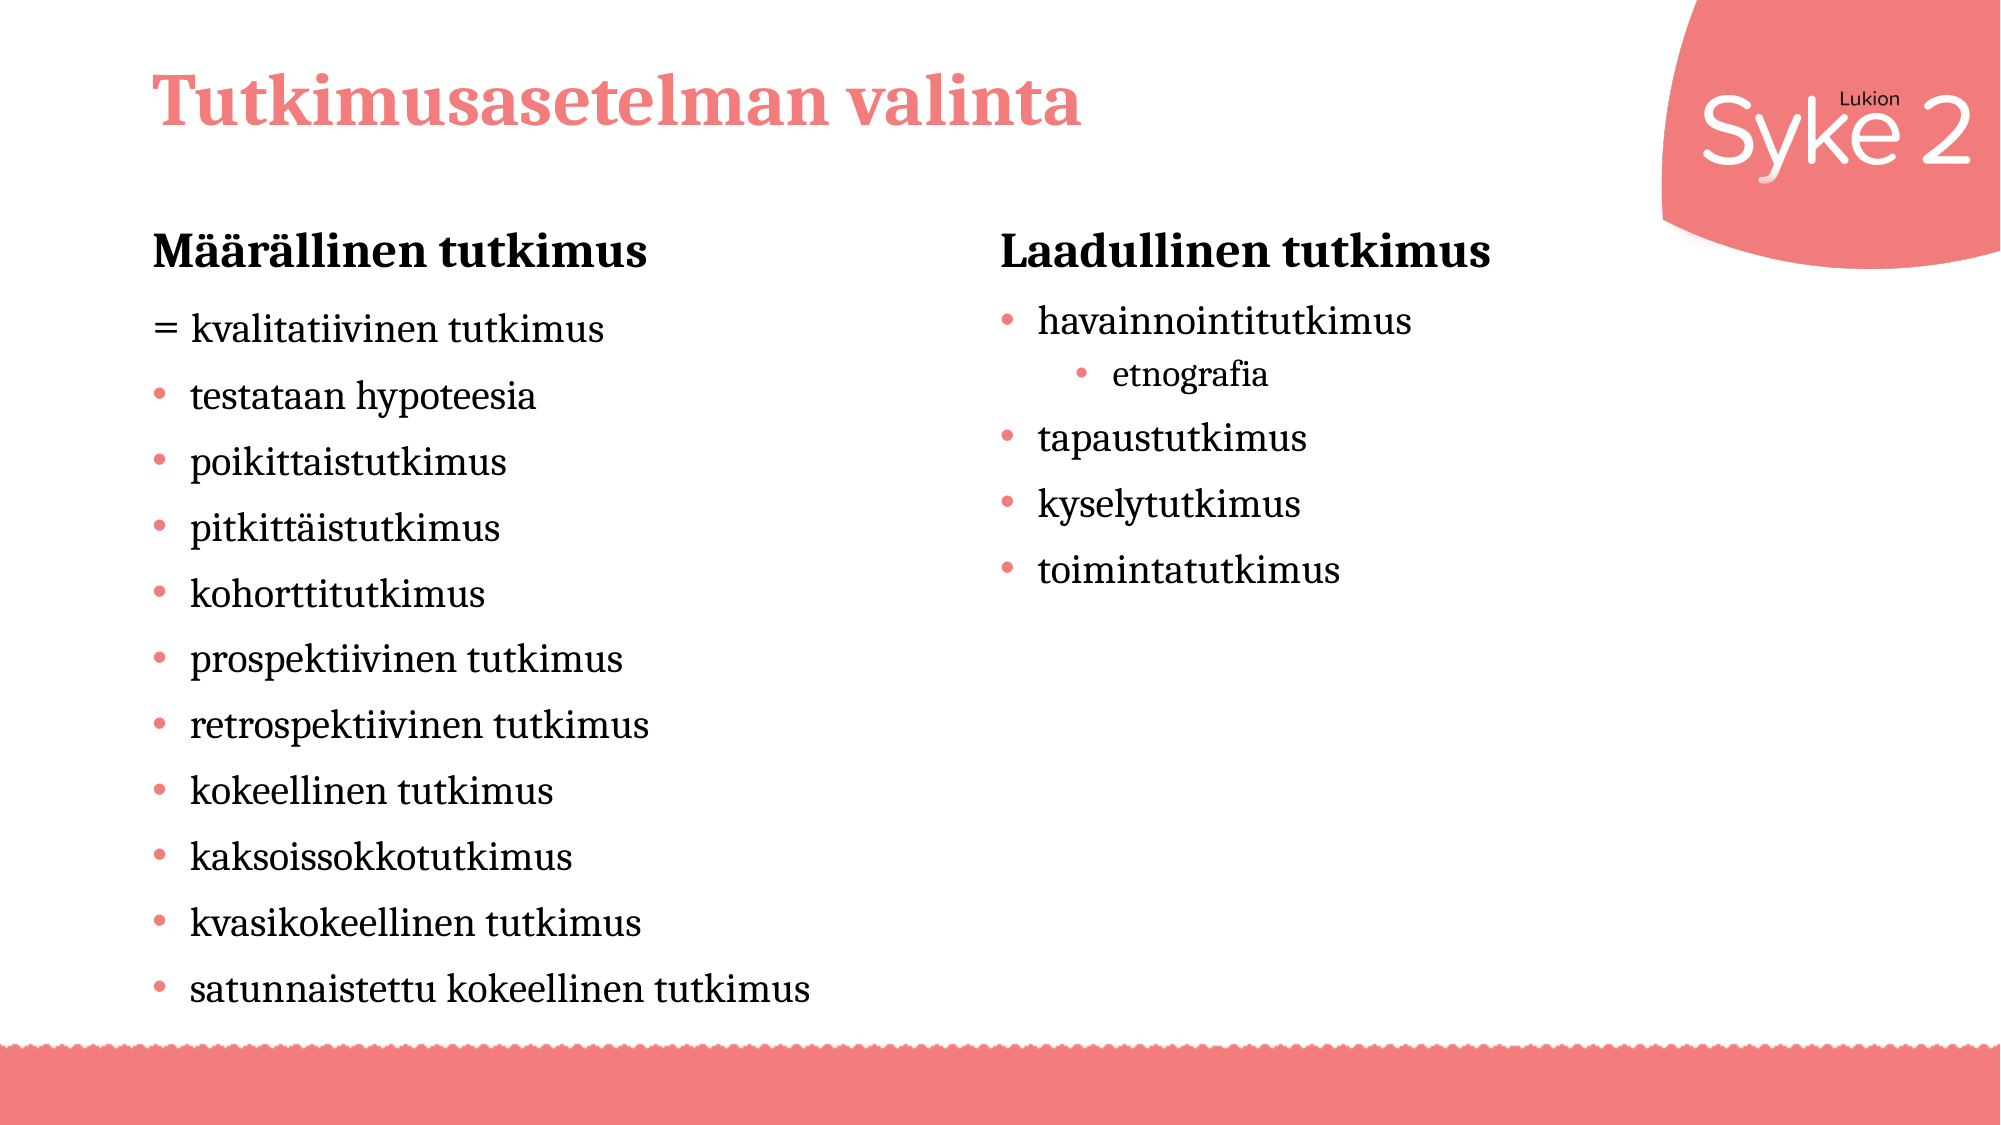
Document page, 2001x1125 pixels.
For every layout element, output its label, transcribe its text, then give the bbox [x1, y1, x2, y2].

list Määrällinen tutkimus = kvalitatiivinen tutkimus testataan hypoteesia poikittaistutkimus pitkittäistutkimus kohorttitutkimus prospektiivinen tutkimus retrospektiivinen tutkimus kokeellinen tutkimus kaksoissokkotutkimus kvasikokeellinen tutkimus satunnaistettu kokeellinen tutkimus [137, 216, 959, 1125]
picture [1650, 0, 2001, 278]
picture [959, 1038, 2000, 1125]
picture [0, 1038, 137, 1125]
text_box Laadullinen tutkimus havainnointitutkimus etnografia tapaustutkimus kyselytutkimus toimintatutkimus [985, 216, 1705, 931]
title Tutkimusasetelman valinta [137, 53, 1451, 160]
